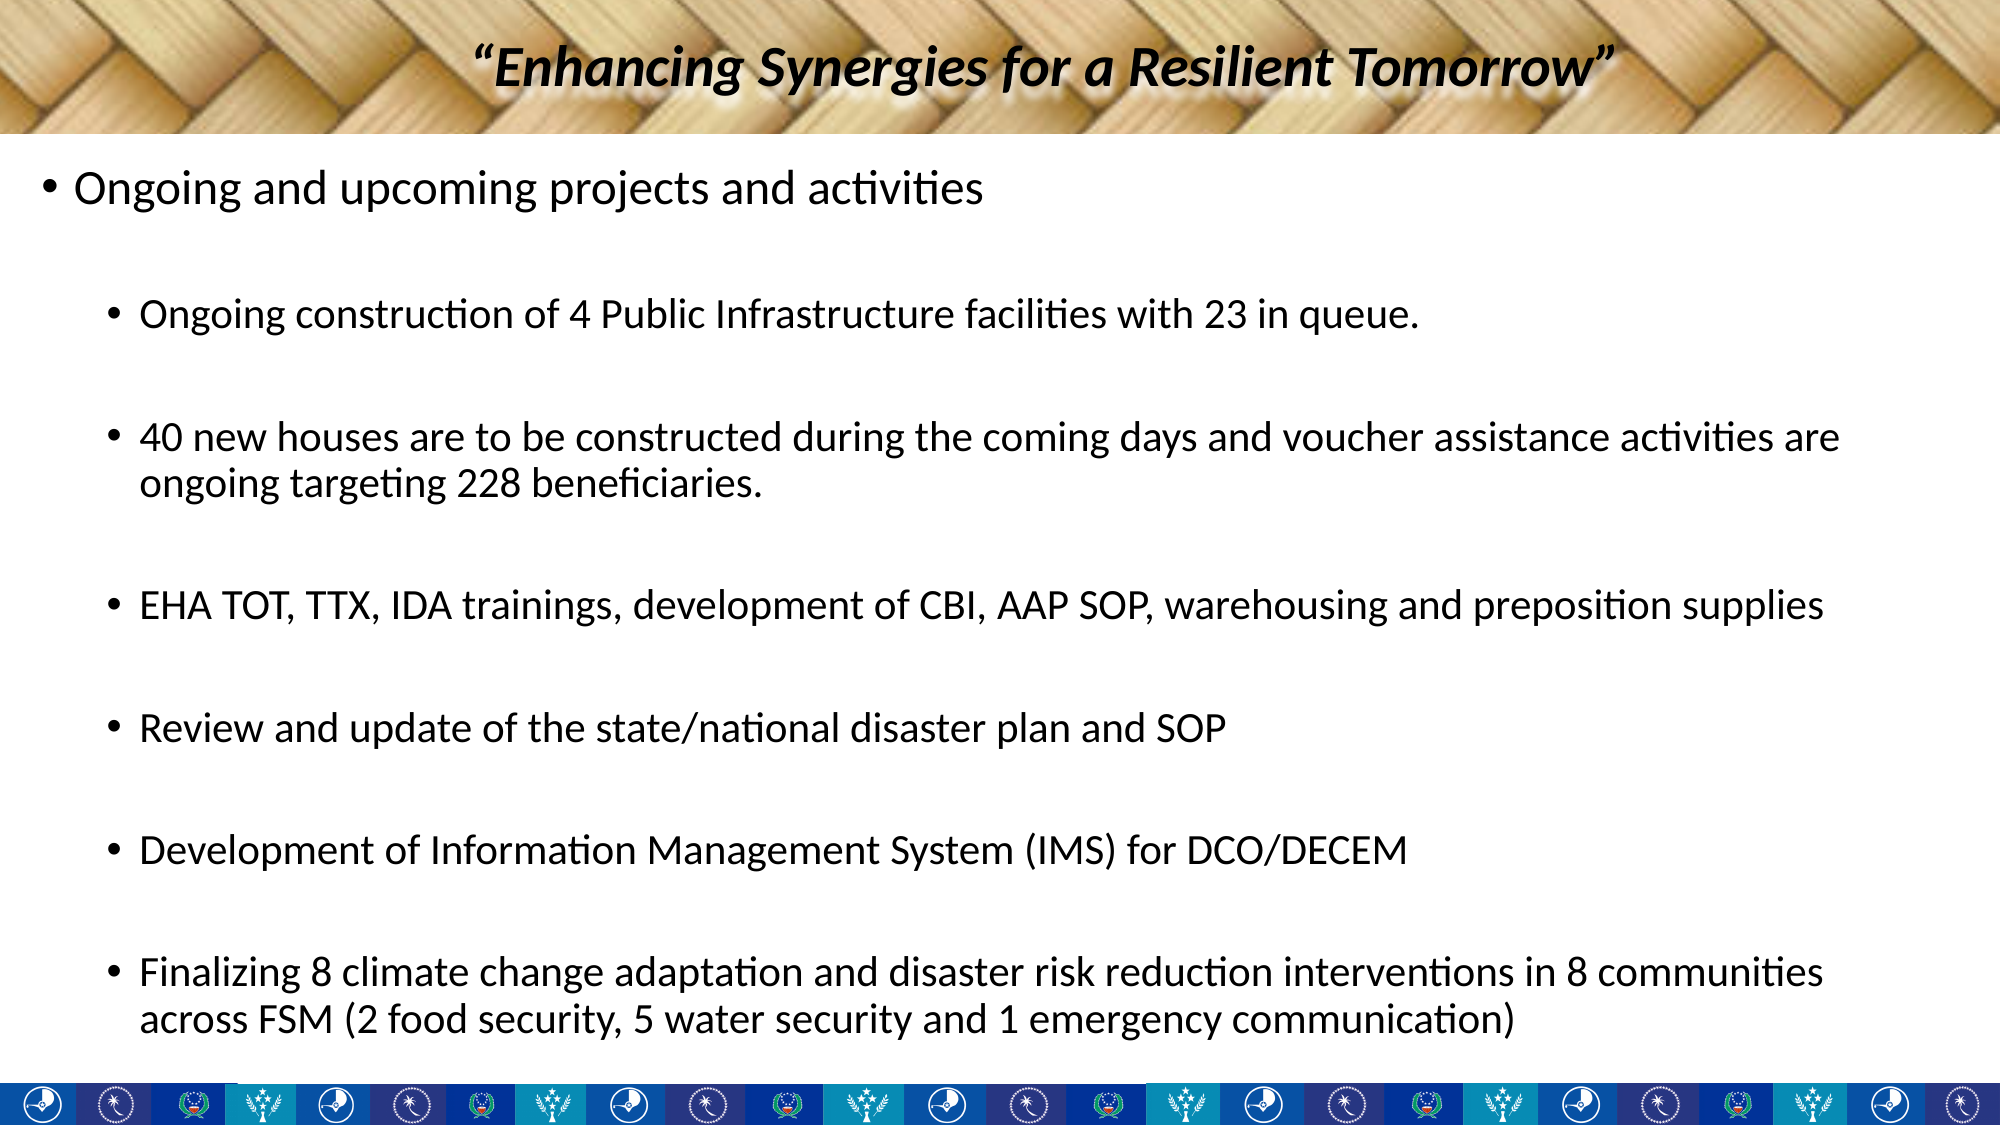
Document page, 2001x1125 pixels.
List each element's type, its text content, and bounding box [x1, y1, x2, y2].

picture [0, 1083, 225, 1125]
picture [1170, 1098, 1178, 1111]
picture [1195, 1097, 1204, 1111]
picture [272, 1096, 280, 1111]
picture [587, 1084, 823, 1125]
picture [1221, 1083, 1463, 1125]
picture [877, 1098, 886, 1111]
picture [1512, 1097, 1521, 1111]
picture [248, 1098, 256, 1111]
picture [297, 1084, 515, 1125]
picture [1848, 1083, 2000, 1125]
picture [538, 1098, 545, 1111]
picture [905, 1084, 1146, 1125]
picture [260, 1112, 265, 1122]
picture [1539, 1083, 1773, 1125]
picture [1797, 1098, 1805, 1111]
picture [0, 0, 2000, 134]
picture [561, 1098, 568, 1111]
picture [1487, 1098, 1495, 1111]
picture [864, 1112, 869, 1122]
picture [850, 1098, 858, 1111]
picture [550, 1112, 555, 1122]
picture [1822, 1097, 1831, 1111]
list Ongoing and upcoming projects and activities Ongoing construction of 4 Public Infrastructure facilities with 23 in queue. 40 new houses are to be constructed during the coming days and voucher assistance activities are ongoing targeting 228 beneficiaries. EHA TOT, TTX, IDA trainings, development of CBI, AAP SOP, warehousing and preposition supplies Review and update of the state/national disaster plan and SOP Development of Information Management System (IMS) for DCO/DECEM Finalizing 8 climate change adaptation and disaster risk reduction interventions in 8 communities across FSM (2 food security, 5 water security and 1 emergency communication) [26, 154, 1957, 1058]
